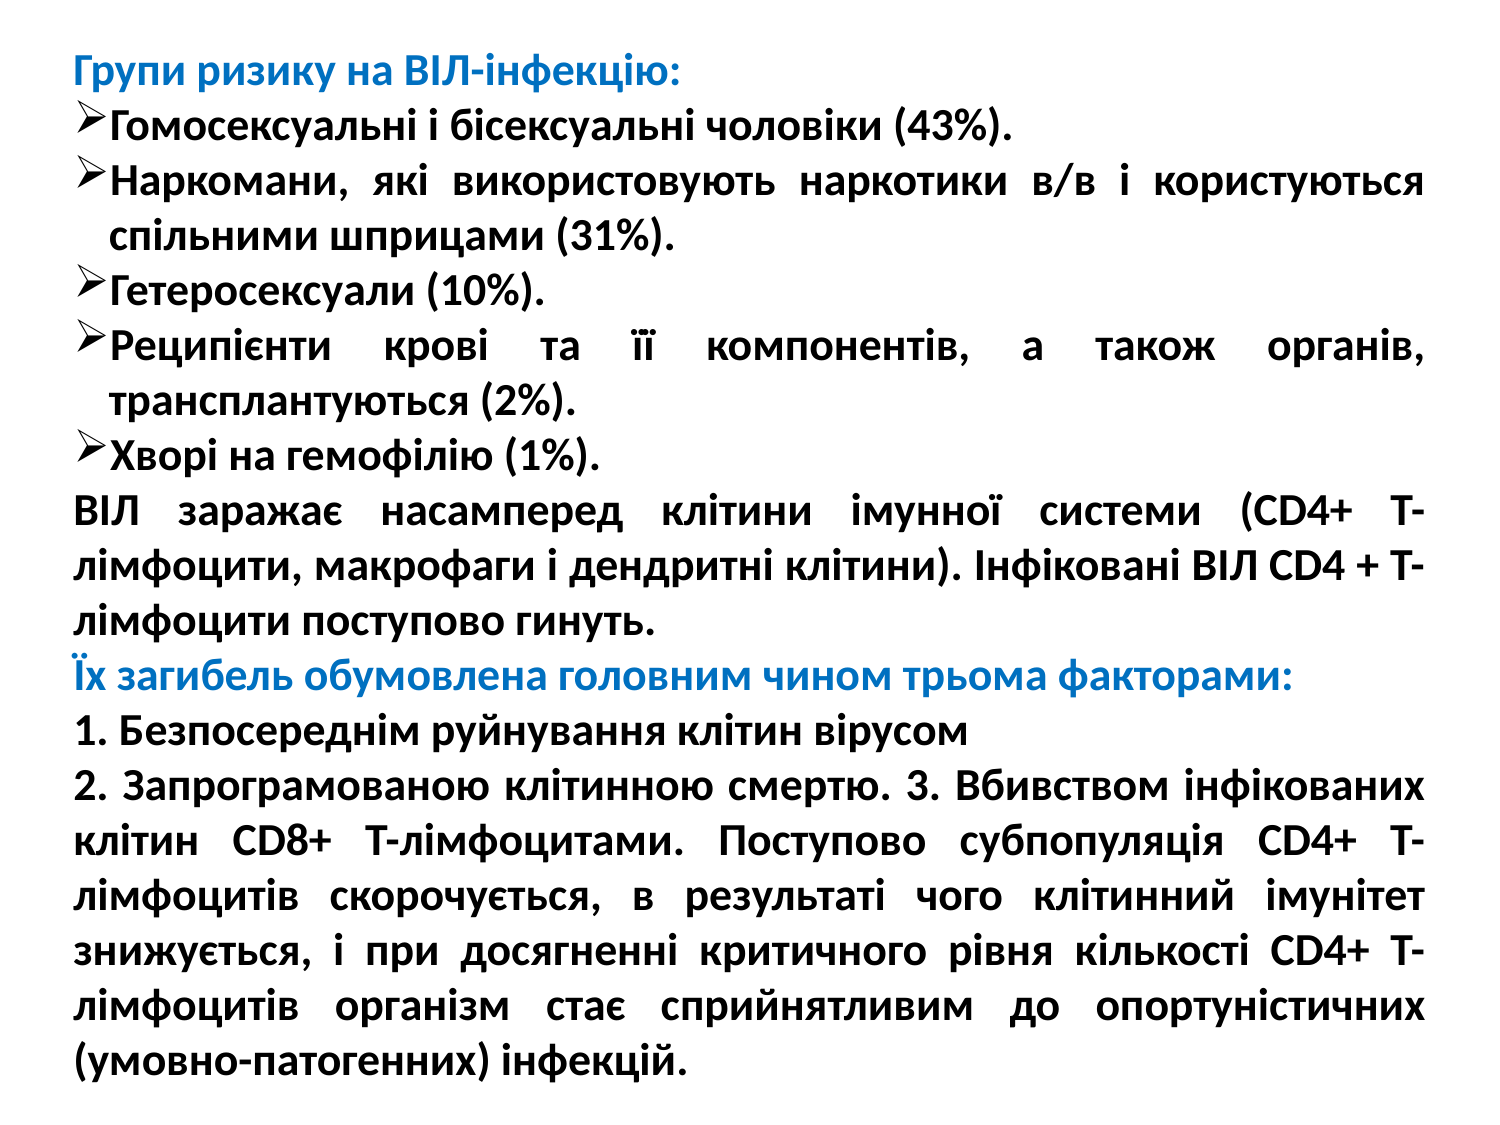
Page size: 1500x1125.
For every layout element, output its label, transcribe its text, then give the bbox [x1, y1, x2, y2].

text_box Групи ризику на ВІЛ-інфекцію: Гомосексуальні і бісексуальні чоловіки (43%). Наркомани, які використовують наркотики в/в і користуються спільними шприцами (31%). Гетеросексуали (10%). Реципієнти крові та її компонентів, а також органів, трансплантуються (2%). Хворі на гемофілію (1%). ВІЛ заражає насамперед клітини імунної системи (CD4+ Т-лімфоцити, макрофаги і дендритні клітини). Інфіковані ВІЛ CD4 + Т-лімфоцити поступово гинуть. Їх загибель обумовлена головним чином трьома факторами: 1. Безпосереднім руйнування клітин вірусом 2. Запрограмованою клітинною смертю. 3. Вбивством інфікованих клітин CD8+ Т-лімфоцитами. Поступово субпопуляція CD4+ Т-лімфоцитів скорочується, в результаті чого клітинний імунітет знижується, і при досягненні критичного рівня кількості CD4+ Т-лімфоцитів організм стає сприйнятливим до опортуністичних (умовно-патогенних) інфекцій. [58, 32, 1442, 1092]
